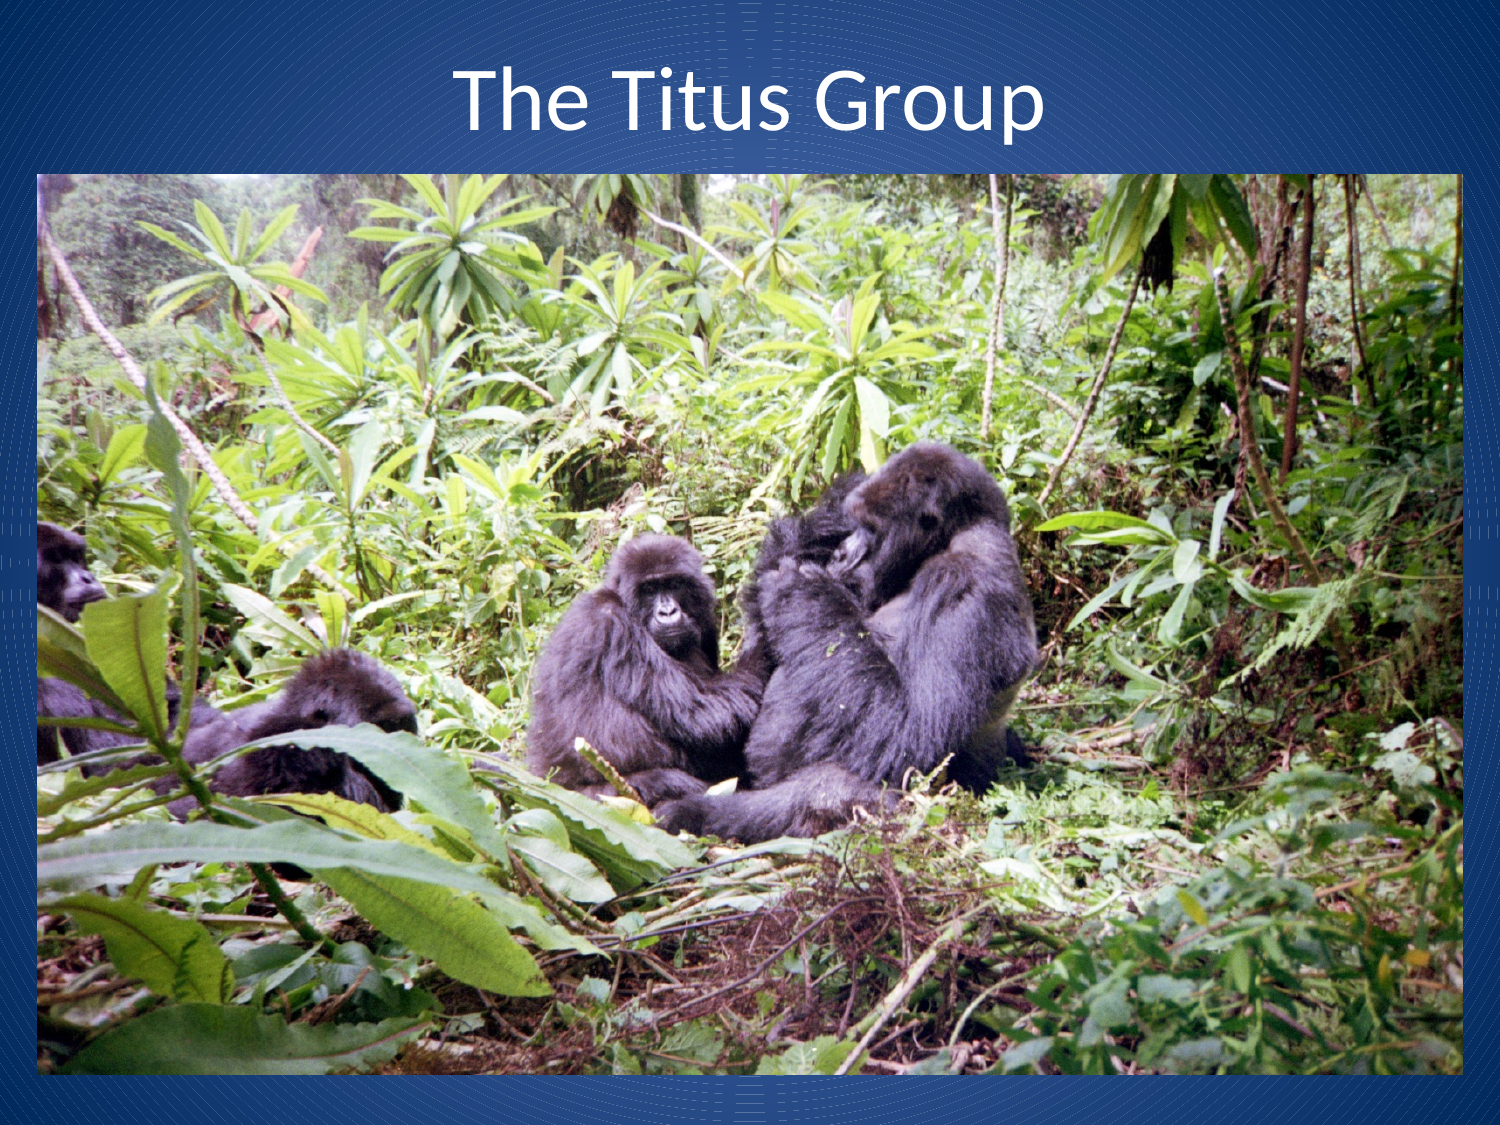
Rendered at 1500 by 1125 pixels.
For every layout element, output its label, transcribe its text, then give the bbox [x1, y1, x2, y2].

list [37, 174, 1463, 1076]
title The Titus Group [75, 0, 1425, 173]
